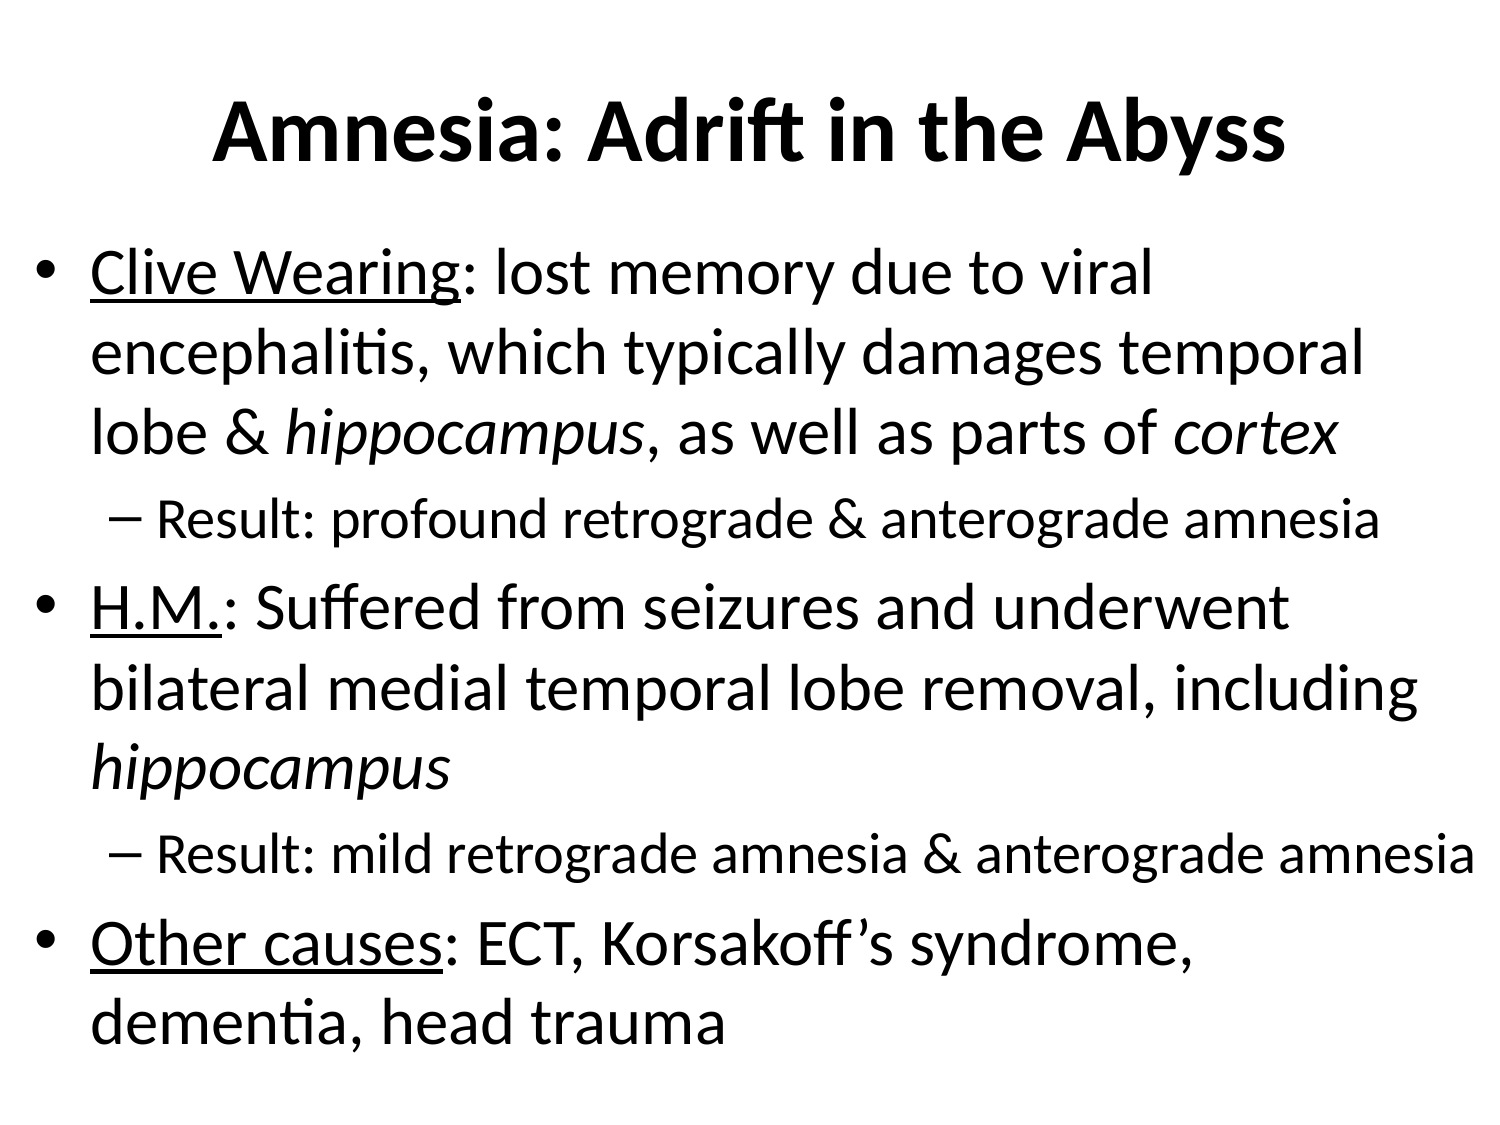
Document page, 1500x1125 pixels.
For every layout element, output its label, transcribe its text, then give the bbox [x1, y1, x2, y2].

list Clive Wearing: lost memory due to viral encephalitis, which typically damages temporal lobe & hippocampus, as well as parts of cortex Result: profound retrograde & anterograde amnesia H.M.: Suffered from seizures and underwent bilateral medial temporal lobe removal, including hippocampus Result: mild retrograde amnesia & anterograde amnesia Other causes: ECT, Korsakoff’s syndrome, dementia, head trauma [19, 220, 1500, 1083]
title Amnesia: Adrift in the Abyss [75, 30, 1425, 219]
